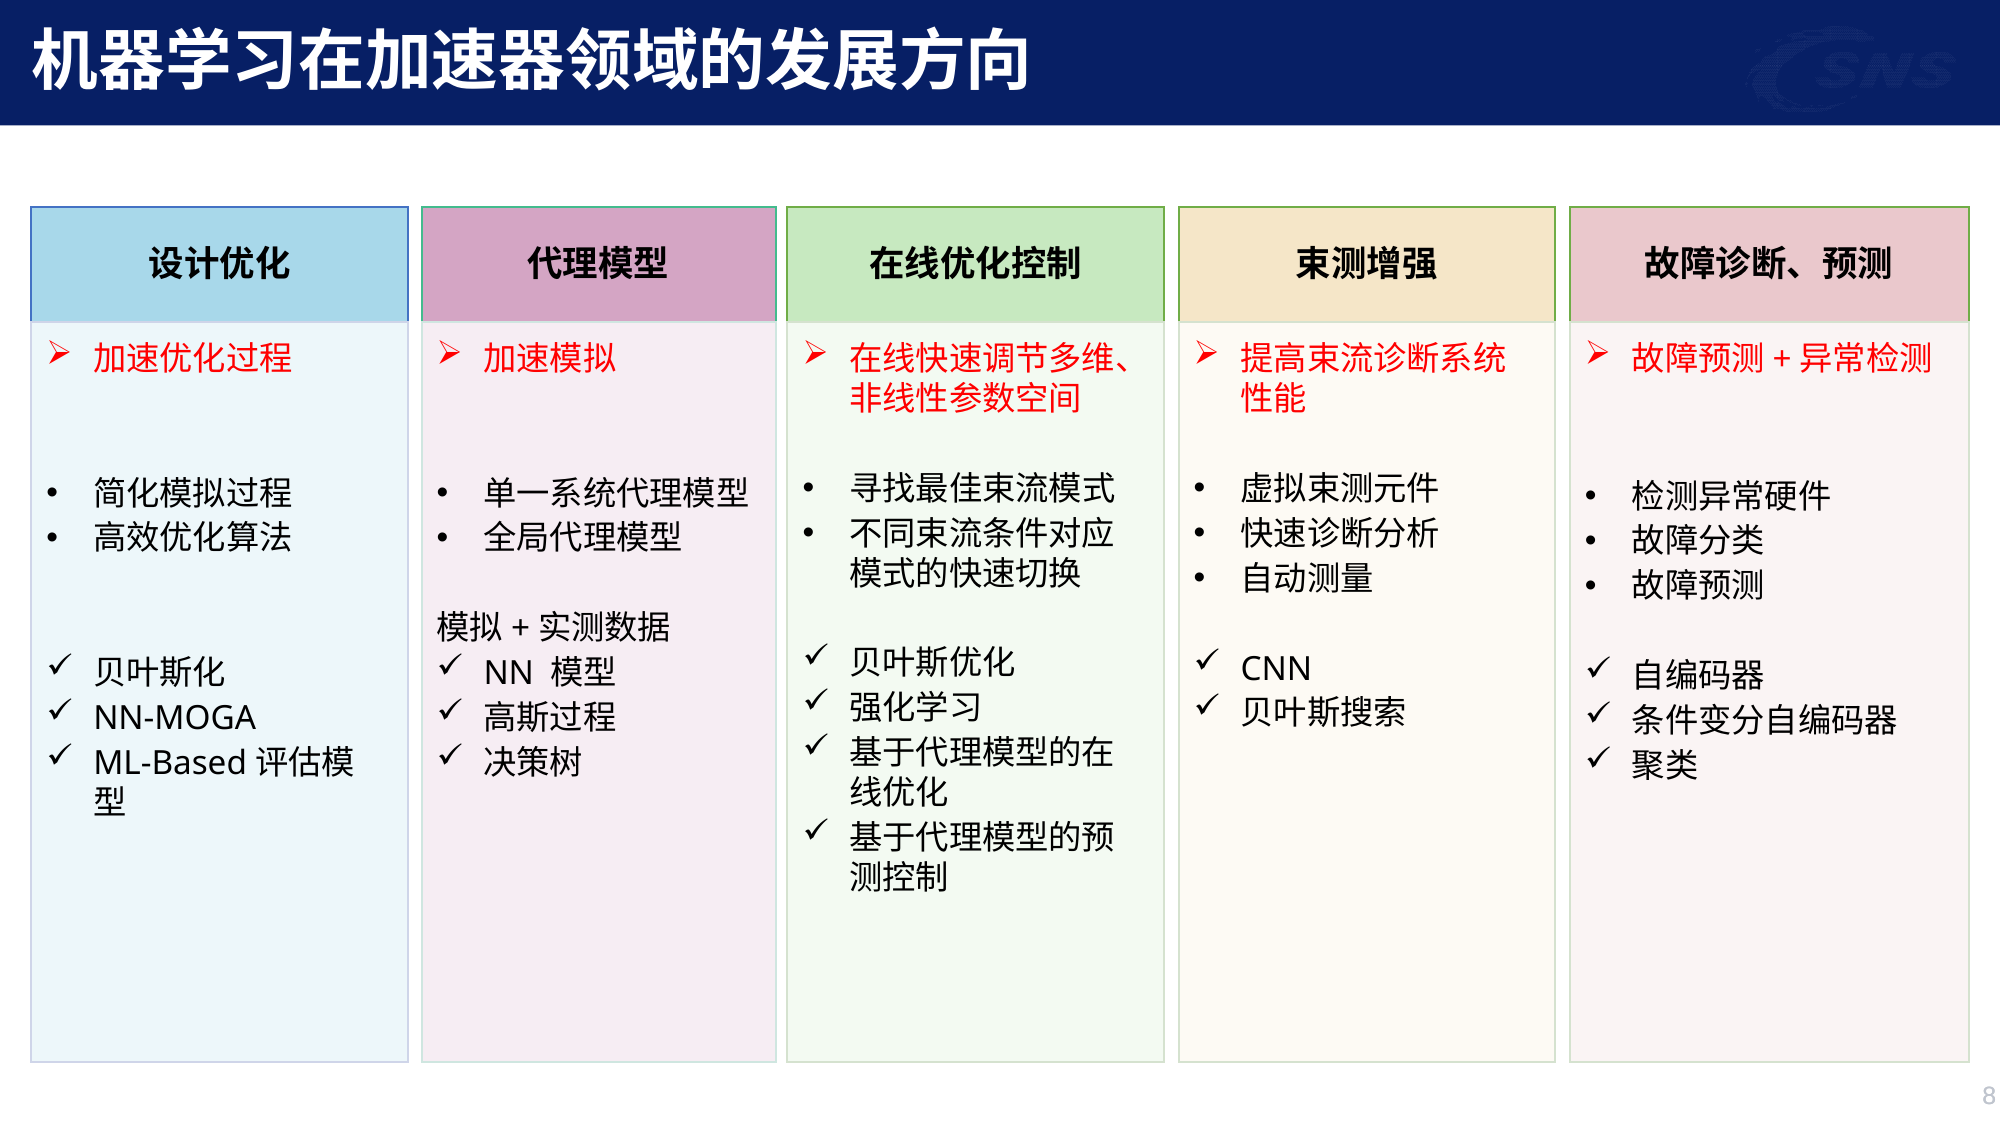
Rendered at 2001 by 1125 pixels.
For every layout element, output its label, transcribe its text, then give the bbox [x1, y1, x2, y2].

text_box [31, 207, 1969, 1063]
text_box 机器学习在加速器领域的发展方向 [16, 15, 1115, 110]
